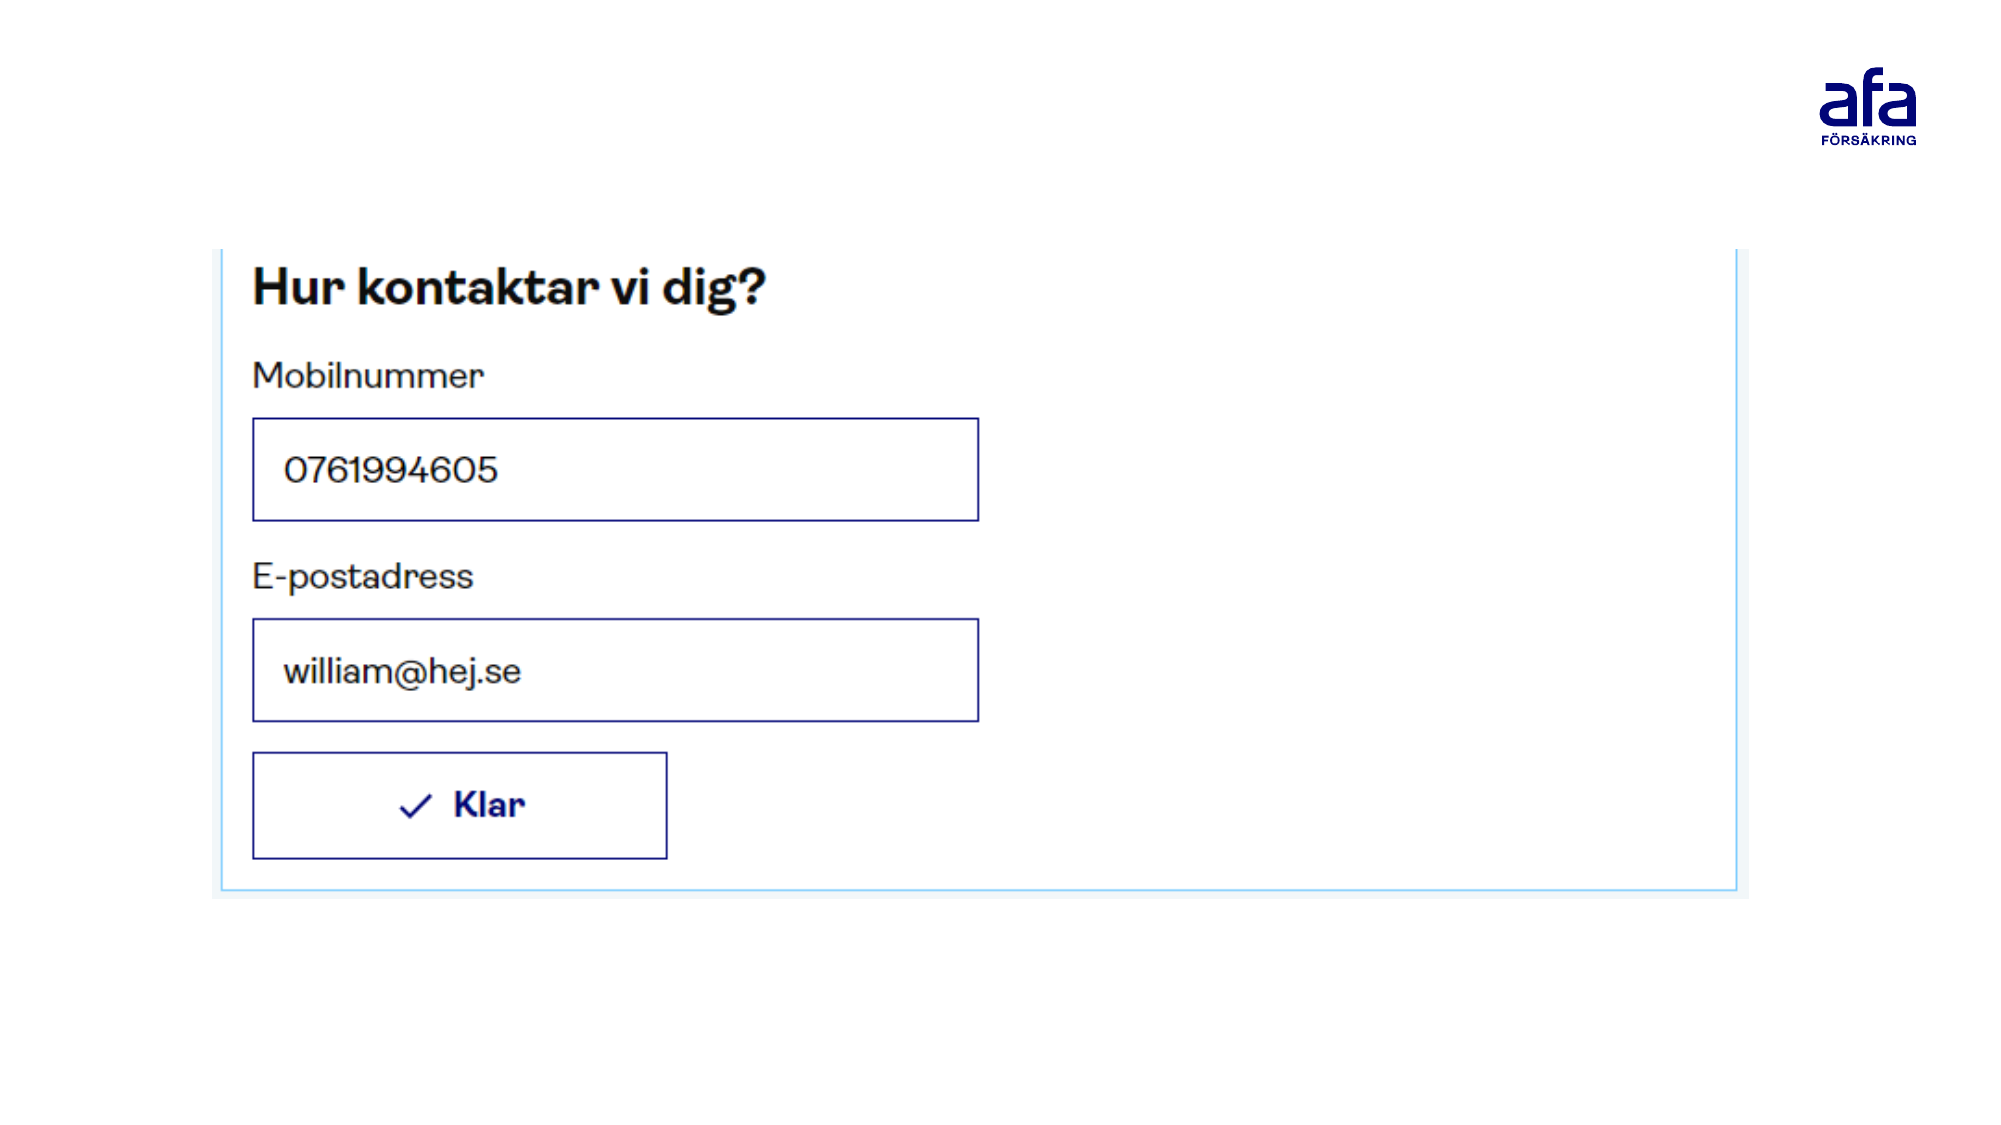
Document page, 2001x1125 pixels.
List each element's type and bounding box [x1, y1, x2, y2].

picture [212, 249, 1749, 899]
